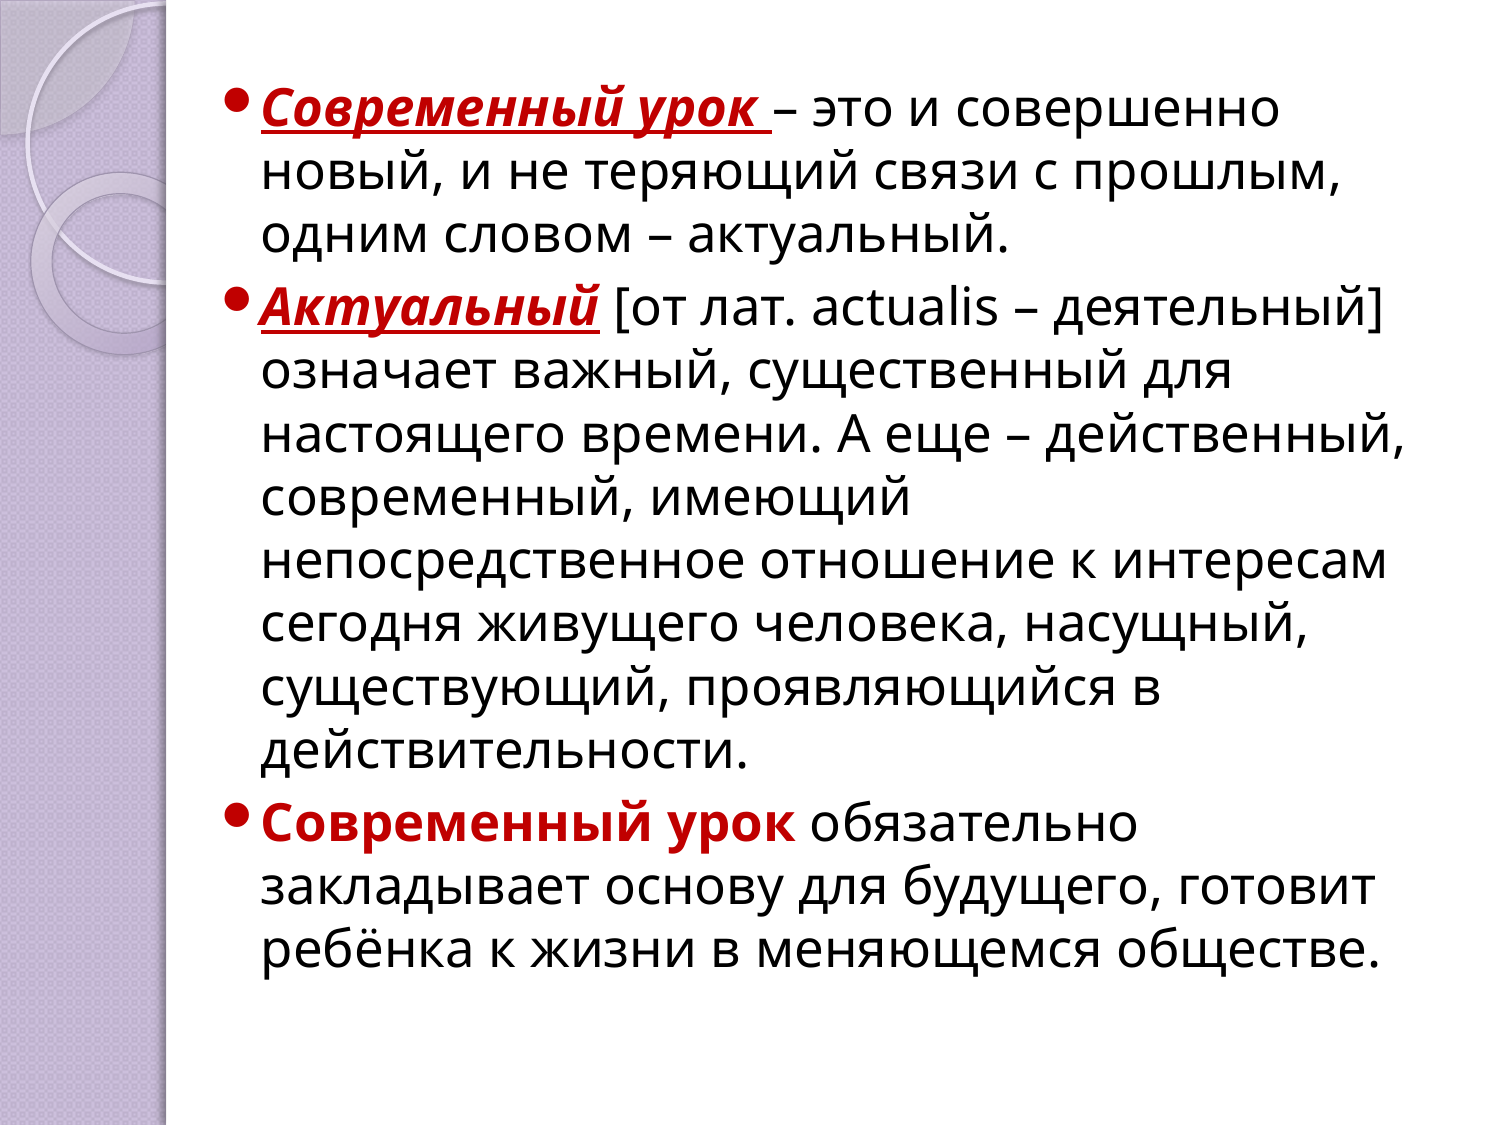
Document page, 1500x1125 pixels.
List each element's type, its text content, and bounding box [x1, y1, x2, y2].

list Современный урок – это и совершенно новый, и не теряющий связи с прошлым, одним словом – актуальный. Актуальный [от лат. actualis – деятельный] означает важный, существенный для настоящего времени. А еще – действенный, современный, имеющий непосредственное отношение к интересам сегодня живущего человека, насущный, существующий, проявляющийся в действительности. Современный урок обязательно закладывает основу для будущего, готовит ребёнка к жизни в меняющемся обществе. [194, 66, 1425, 1047]
